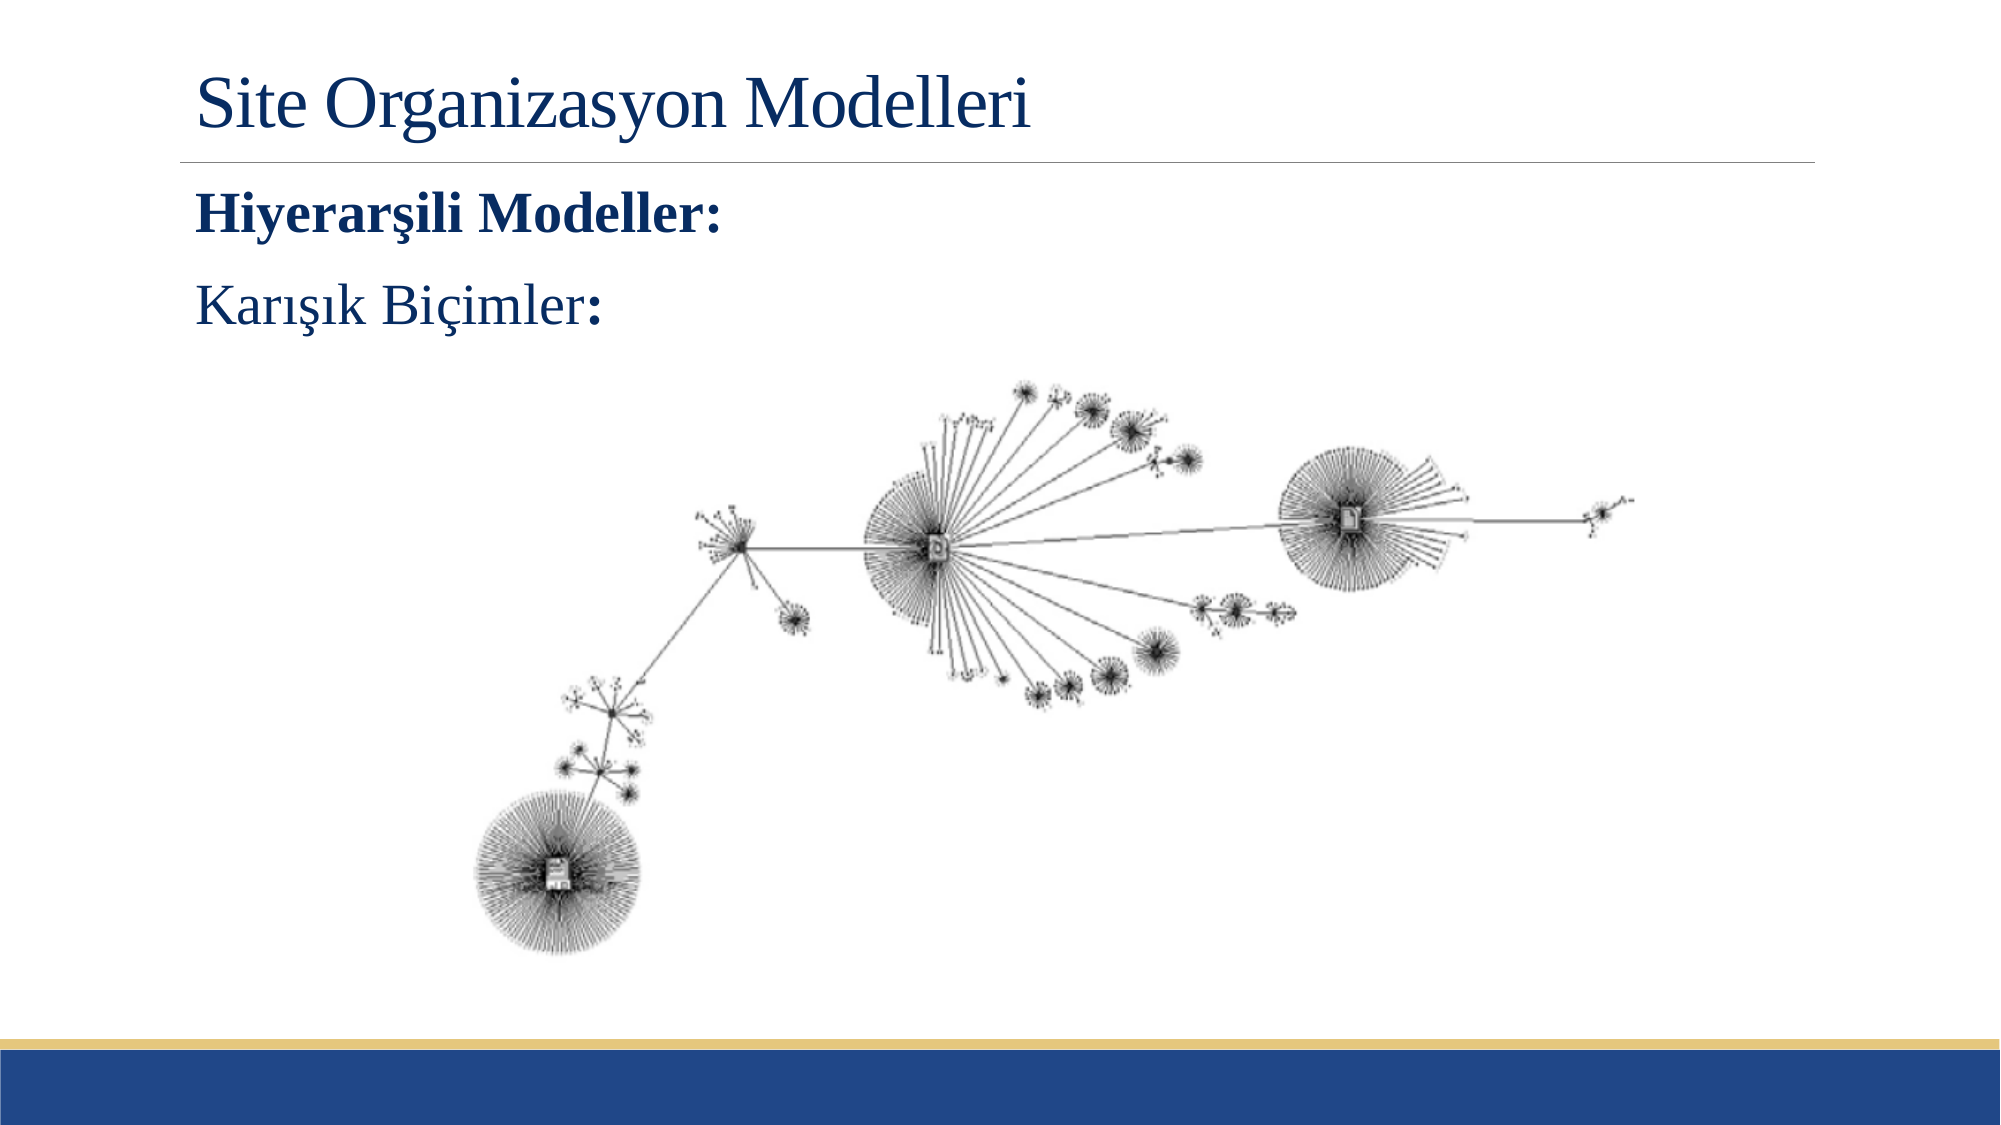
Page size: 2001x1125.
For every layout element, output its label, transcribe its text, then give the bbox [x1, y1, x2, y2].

picture [465, 373, 1641, 964]
title Site Organizasyon Modelleri [180, 47, 1830, 150]
list Hiyerarşili Modeller: Karışık Biçimler: [180, 174, 1830, 963]
